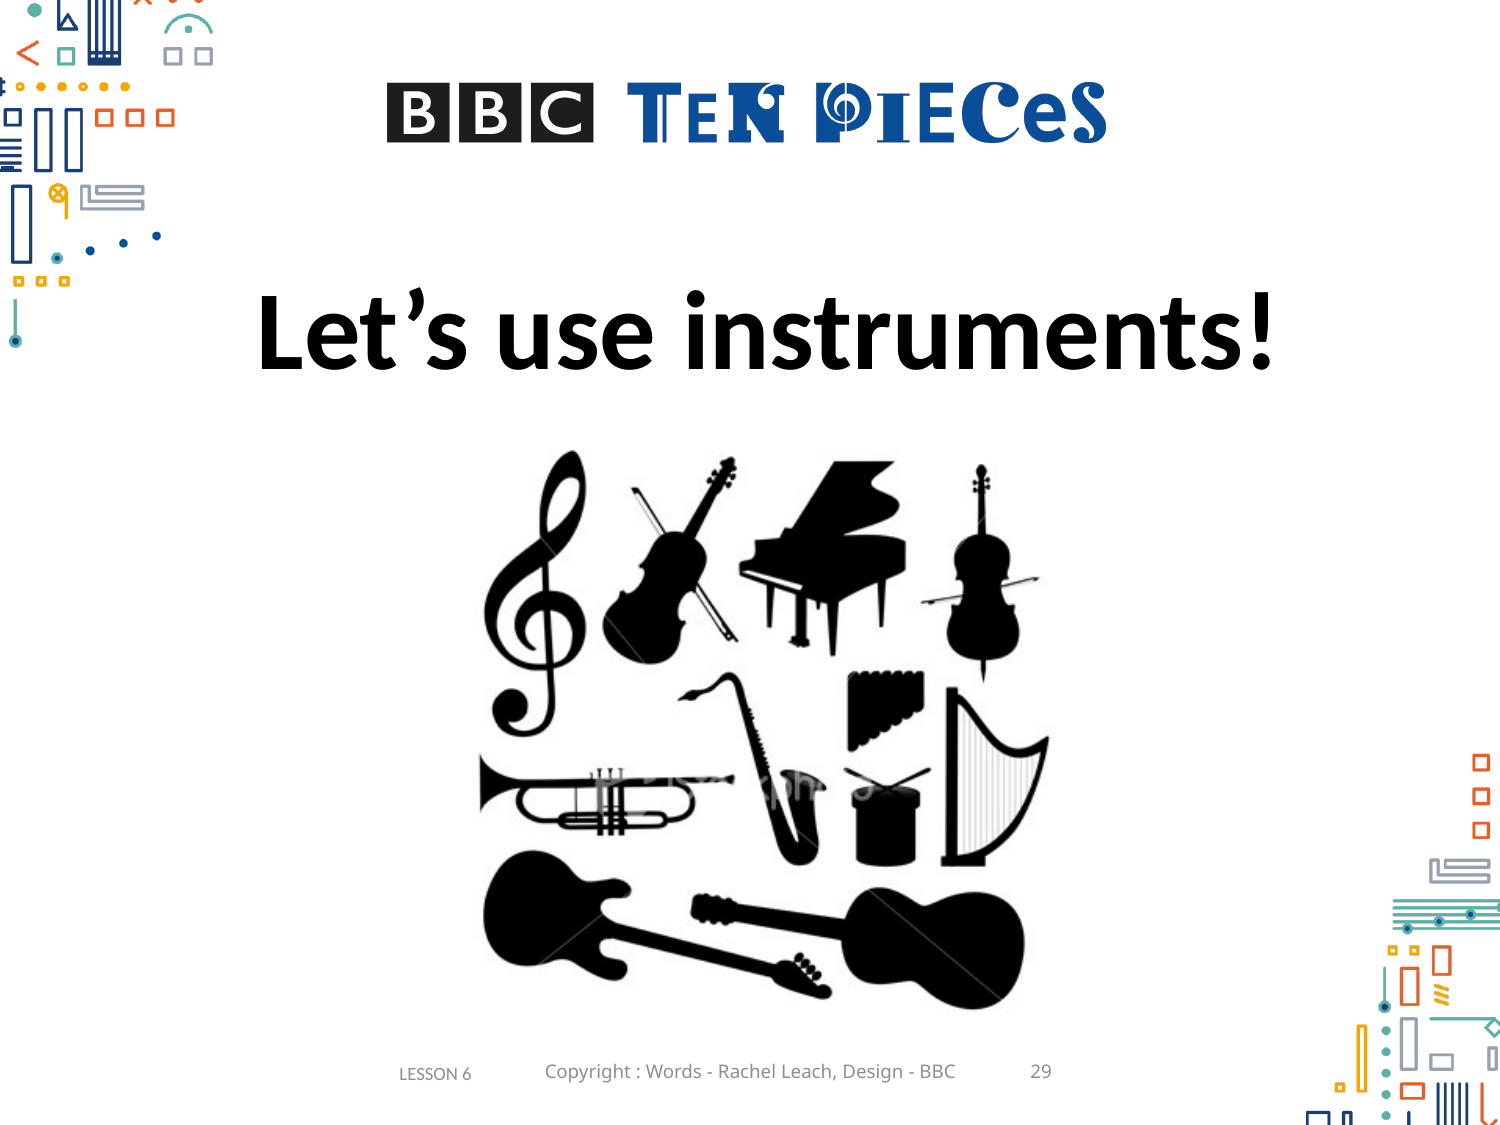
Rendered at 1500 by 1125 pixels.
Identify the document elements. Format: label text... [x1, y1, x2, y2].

picture [387, 82, 1106, 143]
slide_number 29 [1015, 1042, 1327, 1103]
footer Copyright : Words - Rachel Leach, Design - BBC [512, 1042, 988, 1103]
slide_number LESSON 6 [176, 1042, 487, 1103]
title Let’s use instruments! [194, 247, 1345, 402]
picture [460, 438, 1055, 1033]
